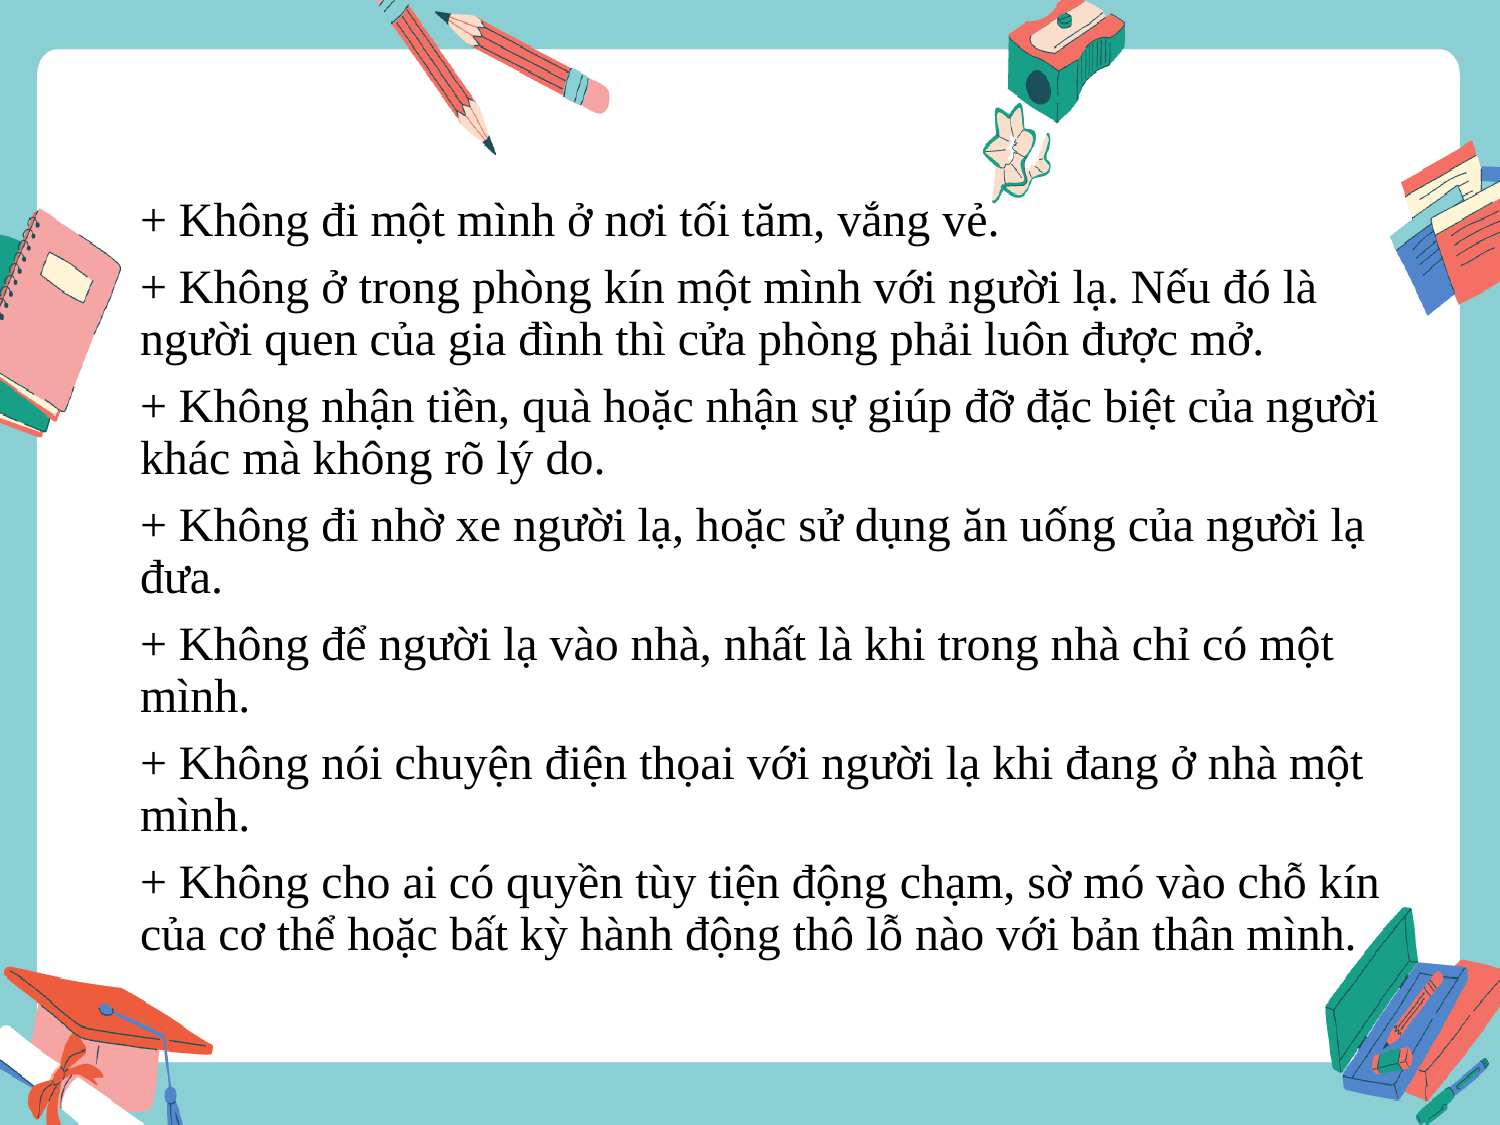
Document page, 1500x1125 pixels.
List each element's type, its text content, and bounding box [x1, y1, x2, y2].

list + Không đi một mình ở nơi tối tăm, vắng vẻ. + Không ở trong phòng kín một mình với người lạ. Nếu đó là người quen của gia đình thì cửa phòng phải luôn được mở. + Không nhận tiền, quà hoặc nhận sự giúp đỡ đặc biệt của người khác mà không rõ lý do. + Không đi nhờ xe người lạ, hoặc sử dụng ăn uống của người lạ đưa. + Không để người lạ vào nhà, nhất là khi trong nhà chỉ có một mình. + Không nói chuyện điện thọai với người lạ khi đang ở nhà một mình. + Không cho ai có quyền tùy tiện động chạm, sờ mó vào chỗ kín của cơ thể hoặc bất kỳ hành động thô lỗ nào với bản thân mình. [125, 187, 1419, 902]
picture [0, 0, 1500, 1125]
